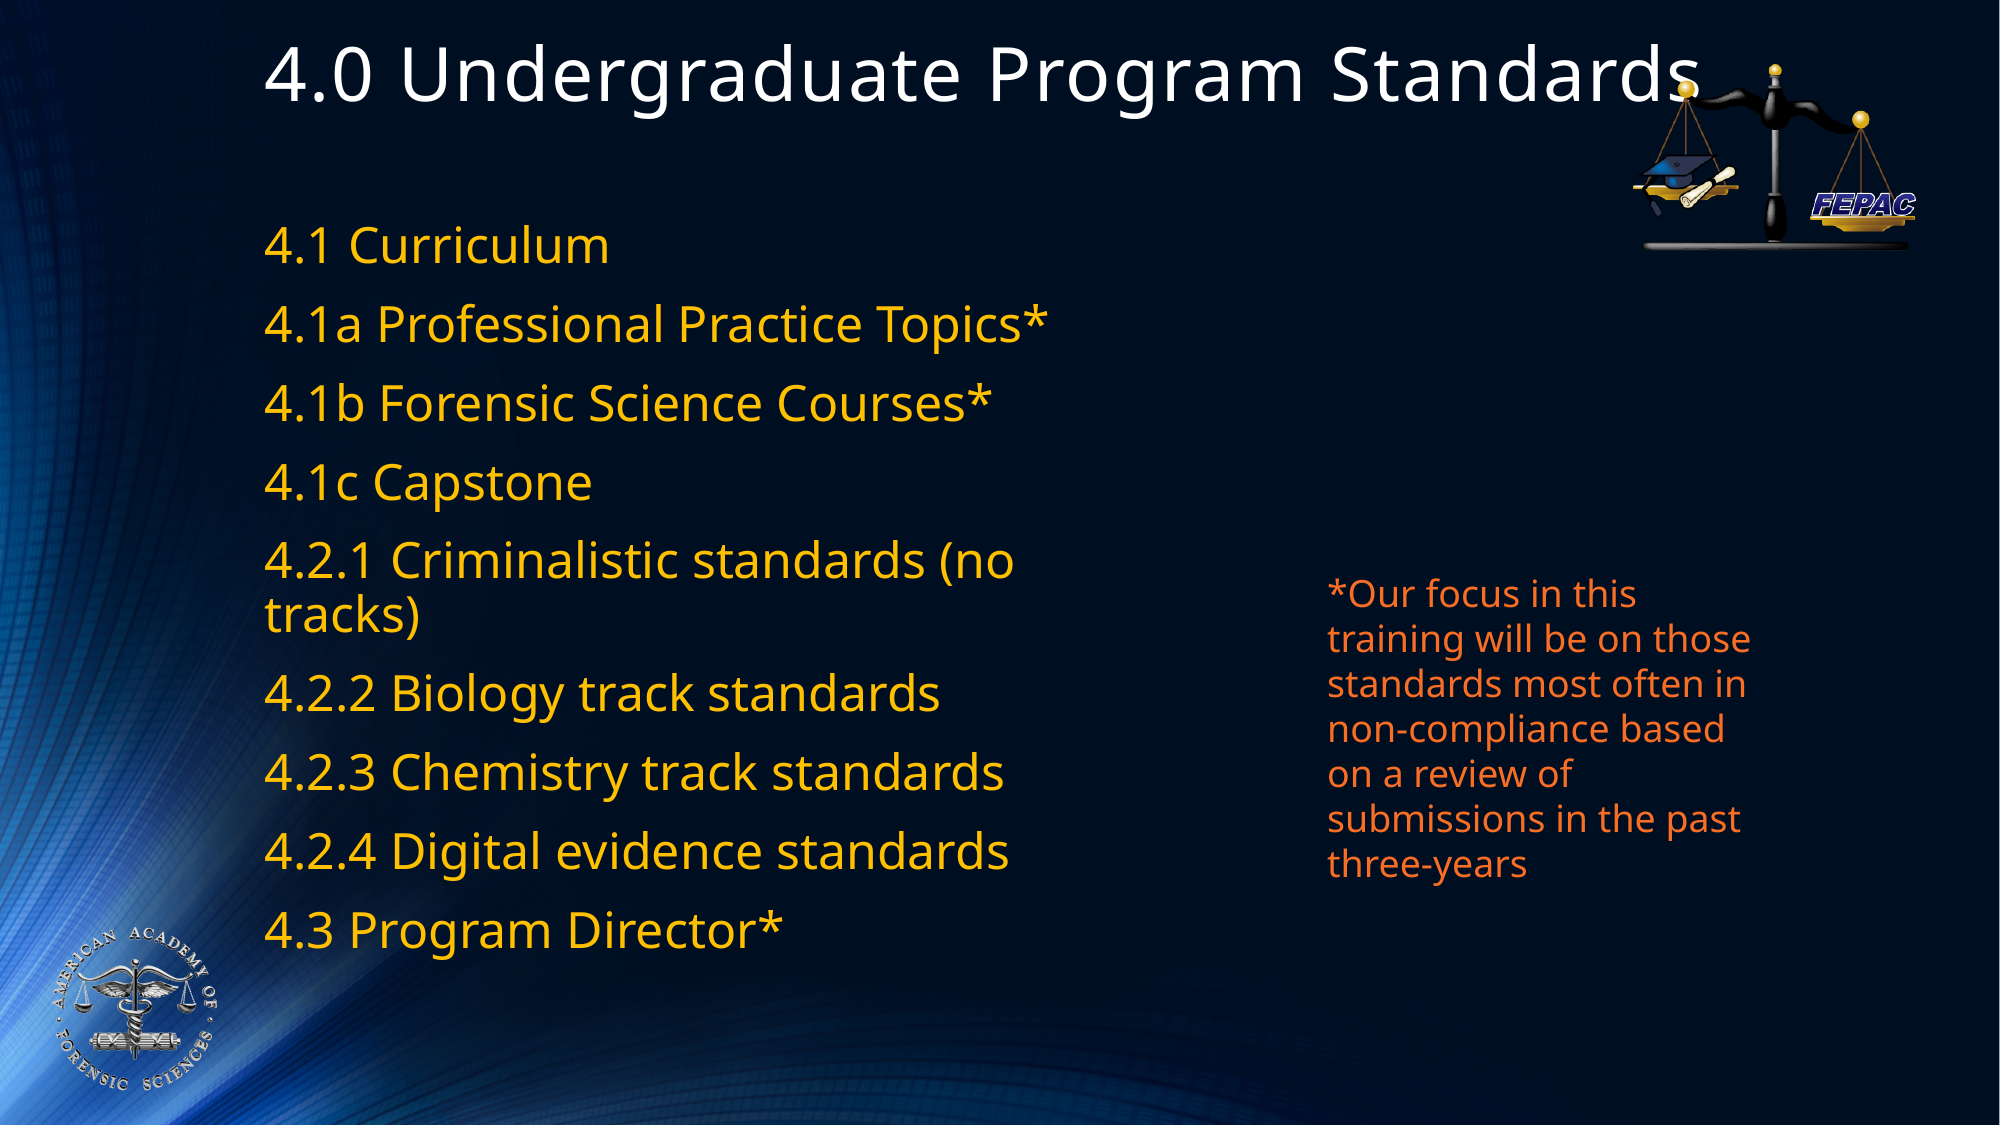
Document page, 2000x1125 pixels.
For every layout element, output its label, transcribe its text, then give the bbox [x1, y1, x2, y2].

text_box *Our focus in this training will be on those standards most often in non-compliance based on a review of submissions in the past three-years [1312, 562, 1788, 893]
list 4.1 Curriculum 4.1a Professional Practice Topics* 4.1b Forensic Science Courses* 4.1c Capstone 4.2.1 Criminalistic standards (no tracks) 4.2.2 Biology track standards 4.2.3 Chemistry track standards 4.2.4 Digital evidence standards 4.3 Program Director* [249, 212, 1088, 1063]
title 4.0 Undergraduate Program Standards [249, 0, 1750, 125]
picture [0, 0, 2000, 1125]
